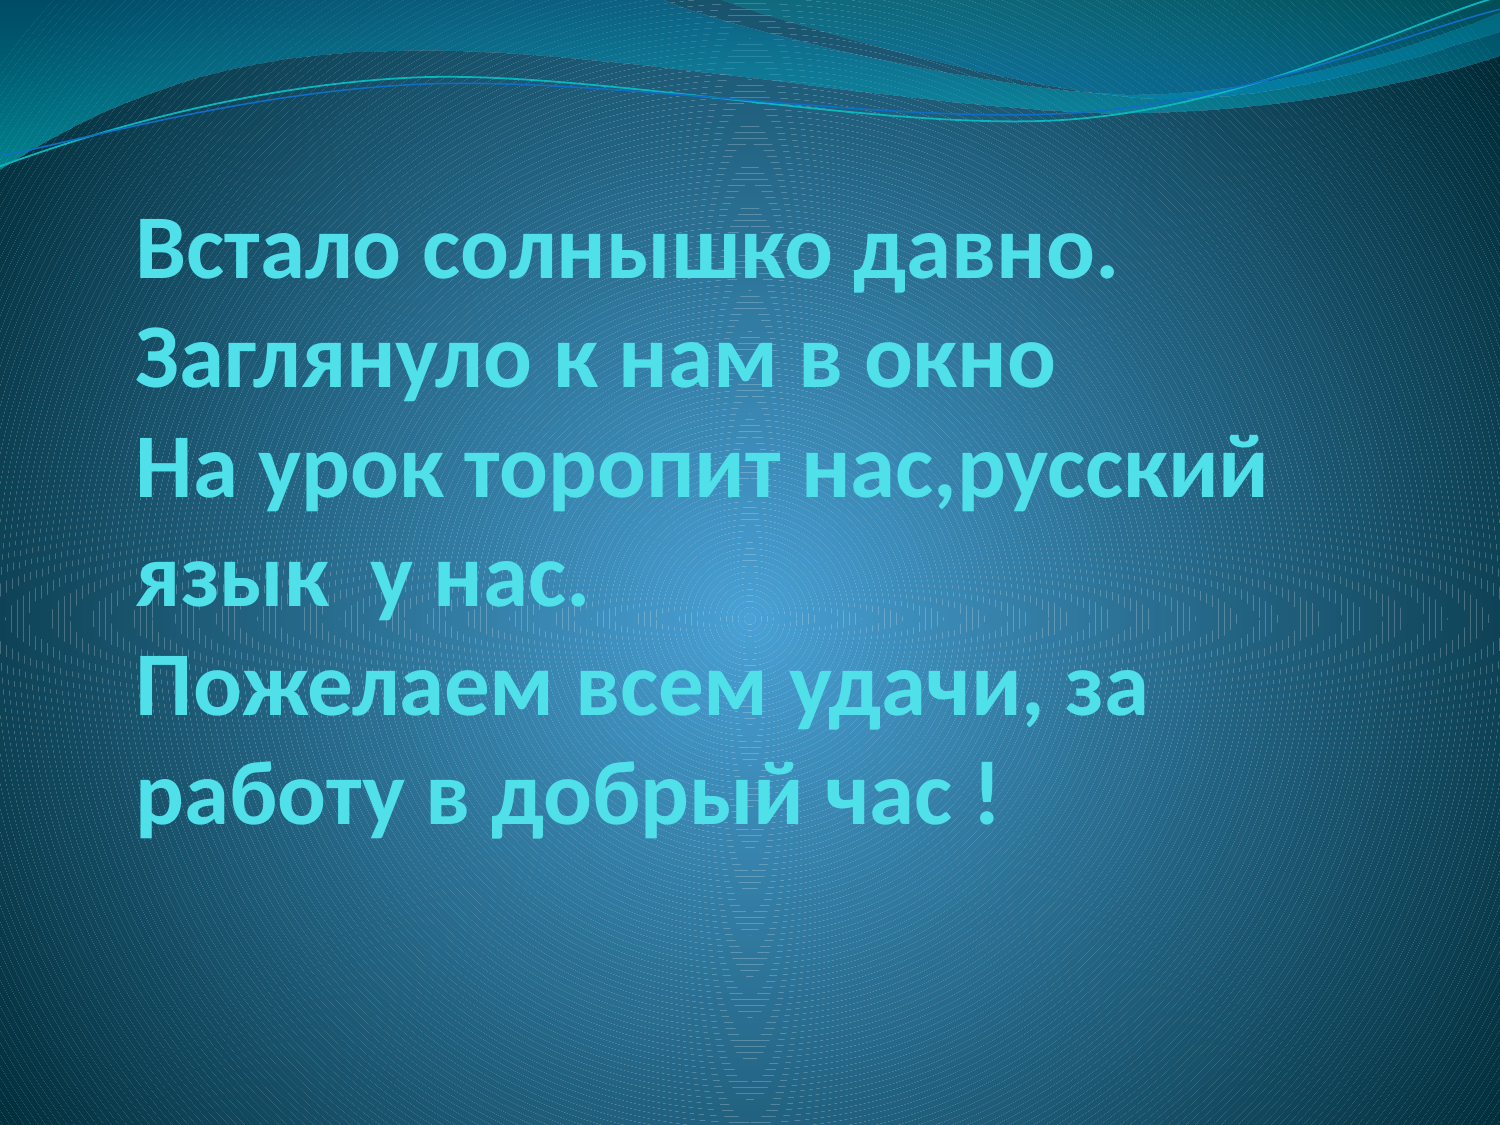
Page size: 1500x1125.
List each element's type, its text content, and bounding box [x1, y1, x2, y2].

title Встало солнышко давно. Заглянуло к нам в окно На урок торопит нас,русский язык у нас. Пожелаем всем удачи, за работу в добрый час ! [135, 184, 1436, 953]
